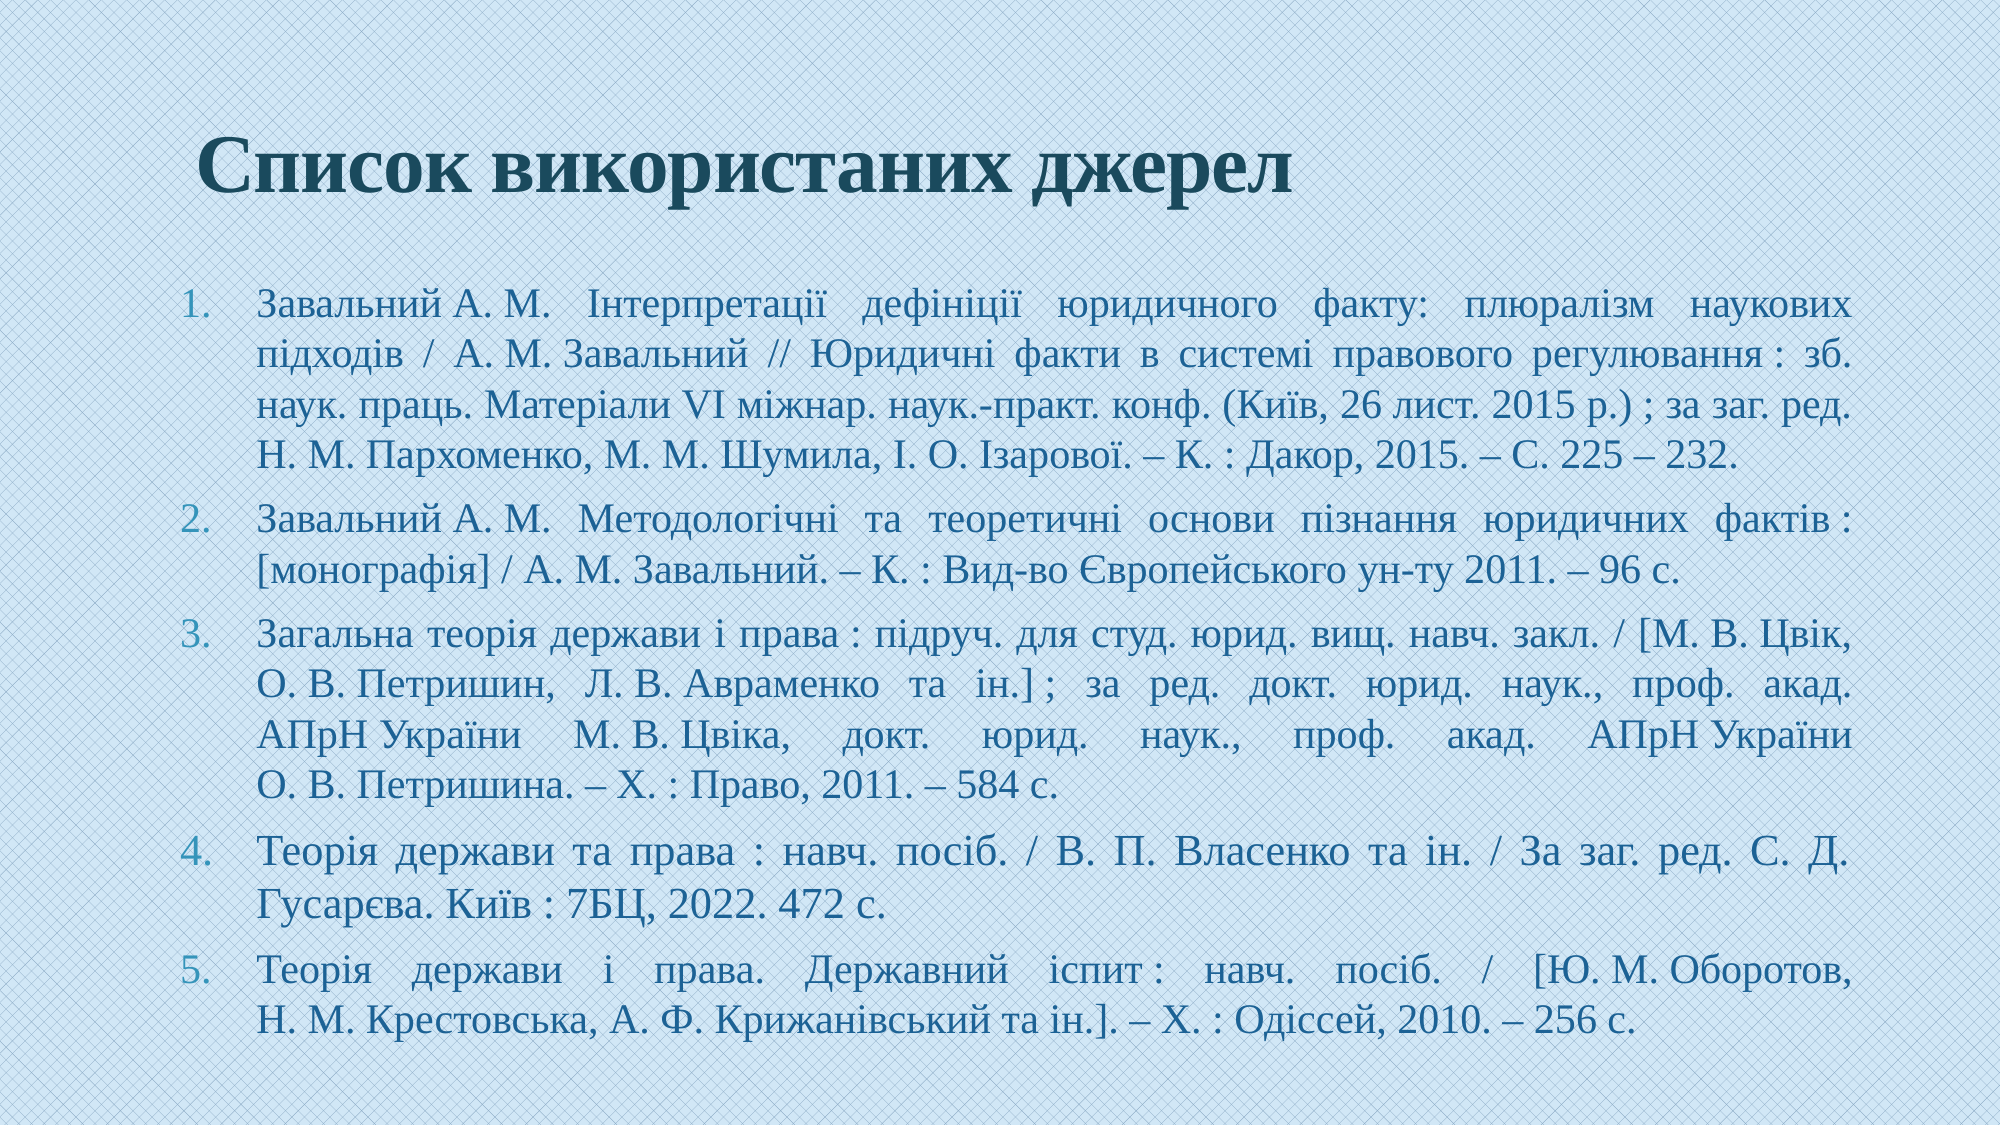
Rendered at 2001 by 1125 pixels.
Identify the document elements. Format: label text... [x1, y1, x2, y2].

list Завальний А. М. Інтерпретації дефініції юридичного факту: плюралізм наукових підходів / А. М. Завальний // Юридичні факти в системі правового регулювання : зб. наук. праць. Матеріали VI міжнар. наук.-практ. конф. (Київ, 26 лист. 2015 р.) ; за заг. ред. Н. М. Пархоменко, М. М. Шумила, І. О. Ізарової. – К. : Дакор, 2015. – С. 225 – 232. Завальний А. М. Методологічні та теоретичні основи пізнання юридичних фактів : [монографія] / А. М. Завальний. – К. : Вид-во Європейського ун-ту 2011. – 96 с. Загальна теорія держави і права : підруч. для студ. юрид. вищ. навч. закл. / [М. В. Цвік, О. В. Петришин, Л. В. Авраменко та ін.] ; за ред. докт. юрид. наук., проф. акад. АПрН України М. В. Цвіка, докт. юрид. наук., проф. акад. АПрН України О. В. Петришина. – Х. : Право, 2011. – 584 с. Теорія держави та права : навч. посіб. / В. П. Власенко та ін. / За заг. ред. С. Д. Гусарєва. Київ : 7БЦ, 2022. 472 с. Теорія держави і права. Державний іспит : навч. посіб. / [Ю. М. Оборотов, Н. М. Крестовська, А. Ф. Крижанівський та ін.]. – Х. : Одіссей, 2010. – 256 с. [180, 217, 1853, 1091]
title Список використаних джерел [180, 113, 1830, 217]
